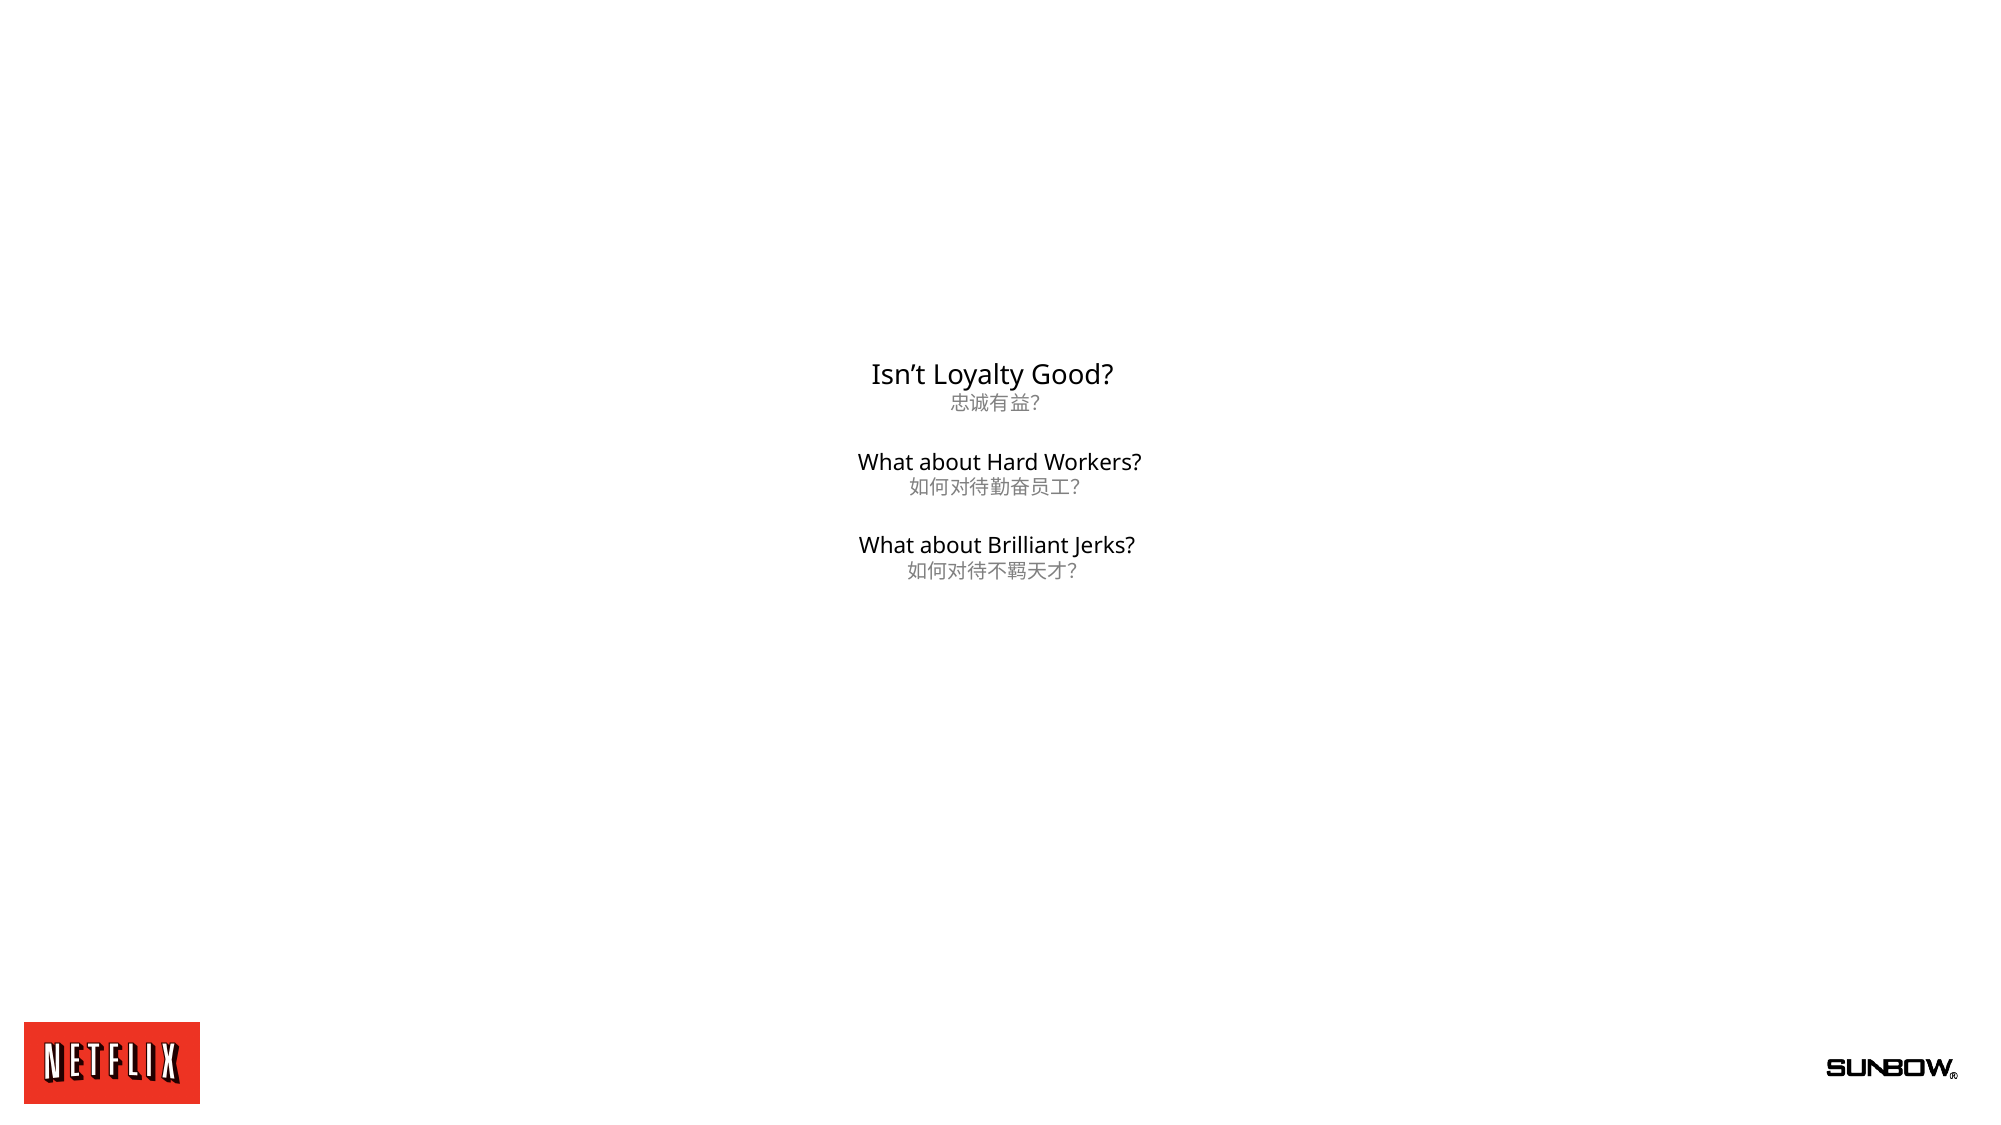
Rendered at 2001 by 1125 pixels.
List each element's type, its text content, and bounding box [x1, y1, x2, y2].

title Isn’t Loyalty Good? 忠诚有益？ What about Hard Workers? 如何对待勤奋员工？ What about Brilliant Jerks? 如何对待不羁天才？ [362, 349, 1638, 591]
slide_number [1545, 1068, 1996, 1125]
picture [24, 1022, 200, 1104]
picture [1818, 1049, 1960, 1068]
